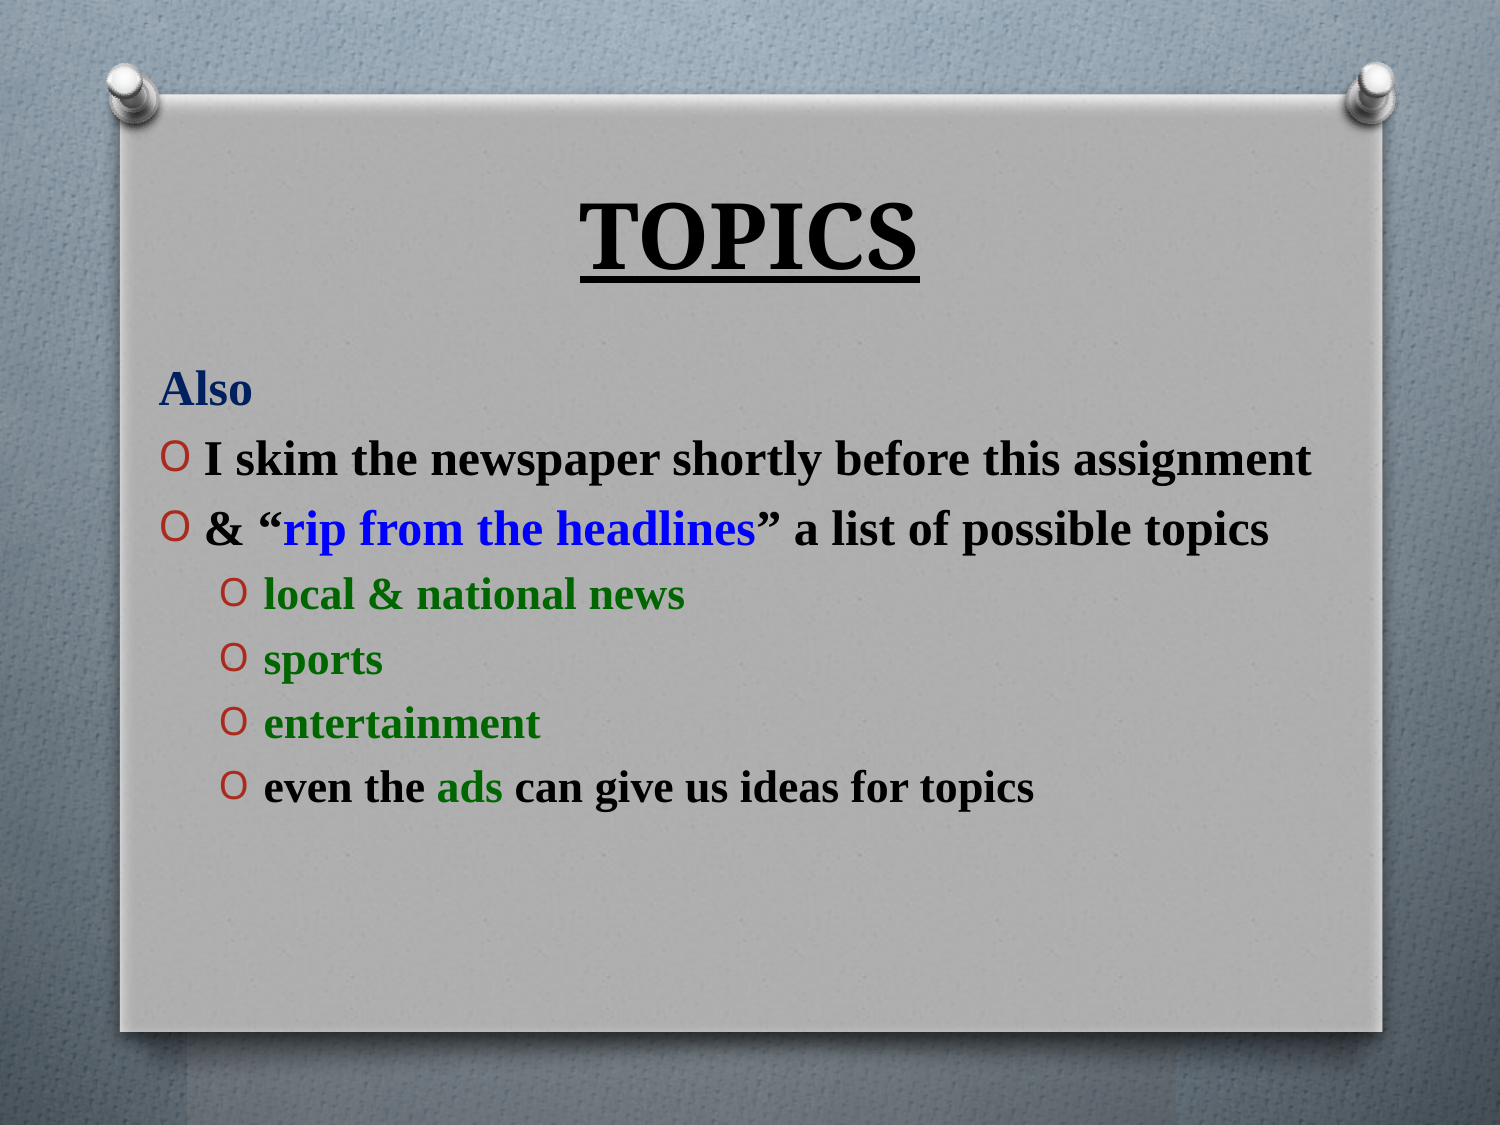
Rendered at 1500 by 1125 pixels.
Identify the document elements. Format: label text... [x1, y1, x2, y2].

title TOPICS [143, 134, 1357, 332]
picture [75, 29, 198, 146]
picture [1317, 35, 1439, 154]
list Also I skim the newspaper shortly before this assignment & “rip from the headlines” a list of possible topics local & national news sports entertainment even the ads can give us ideas for topics [143, 347, 1357, 1013]
